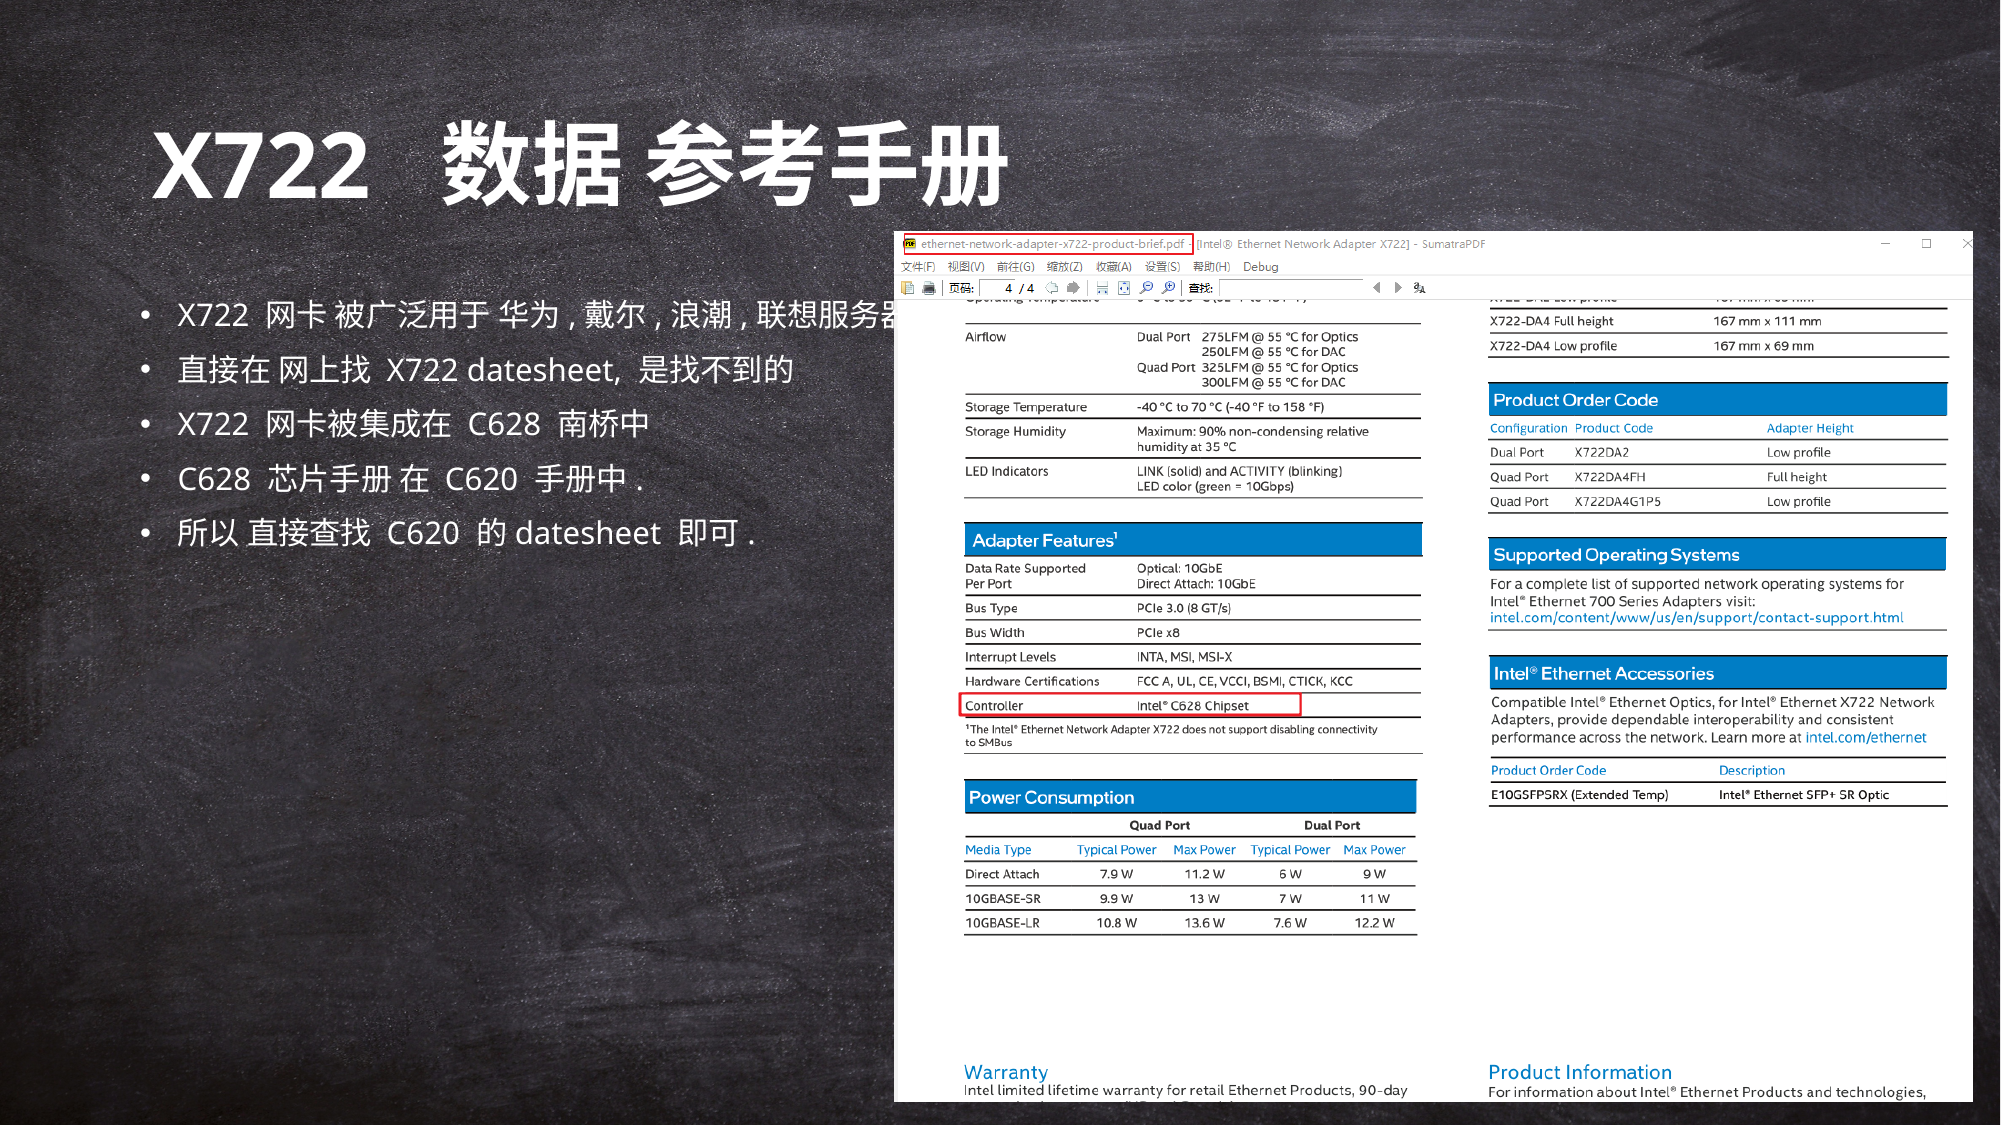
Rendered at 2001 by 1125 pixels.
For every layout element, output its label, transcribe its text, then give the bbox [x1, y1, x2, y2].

title X722 数据 参考手册 [137, 59, 1863, 278]
list X722 网卡 被广泛用于 华为,戴尔,浪潮,联想服务器中 直接在 网上找 X722 datesheet, 是找不到的 X722 网卡被集成在 C628 南桥中 C628 芯片手册 在 C620 手册中. 所以 直接查找 C620 的datesheet 即可. [125, 292, 894, 1006]
picture [0, 0, 2001, 1125]
